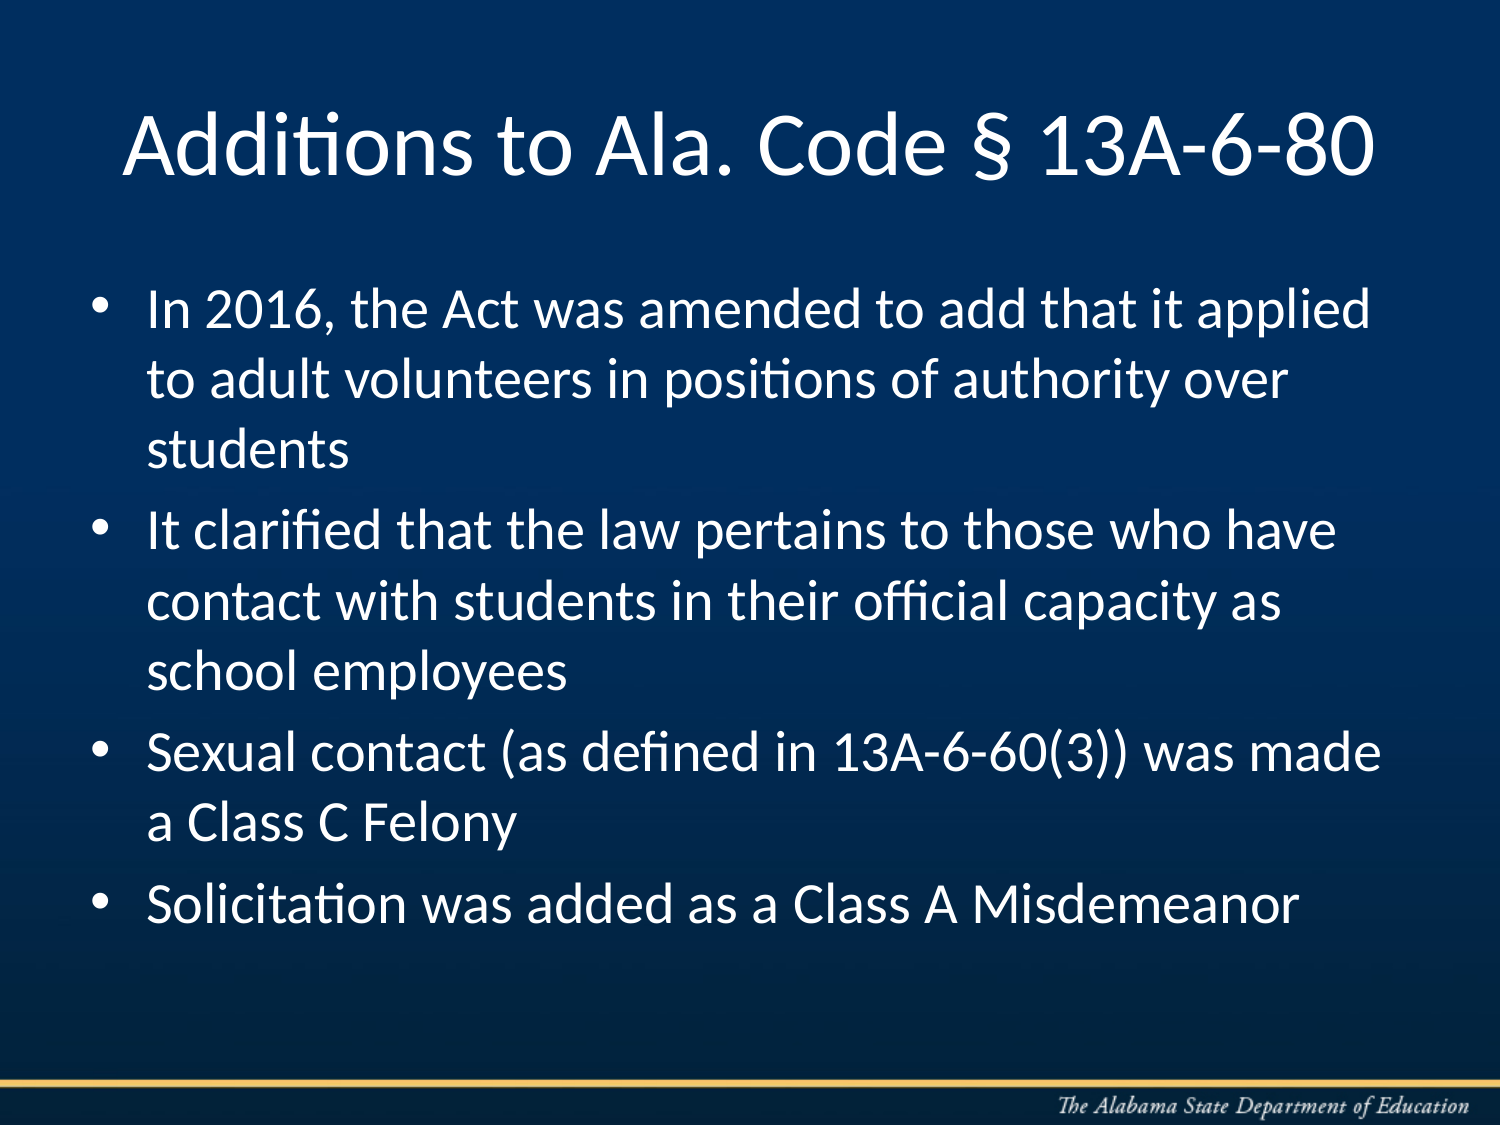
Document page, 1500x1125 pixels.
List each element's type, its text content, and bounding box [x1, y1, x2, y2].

title Additions to Ala. Code § 13A-6-80 [74, 44, 1426, 233]
list In 2016, the Act was amended to add that it applied to adult volunteers in positions of authority over students It clarified that the law pertains to those who have contact with students in their official capacity as school employees Sexual contact (as defined in 13A-6-60(3)) was made a Class C Felony Solicitation was added as a Class A Misdemeanor [74, 262, 1426, 1006]
picture [0, 0, 1500, 1125]
